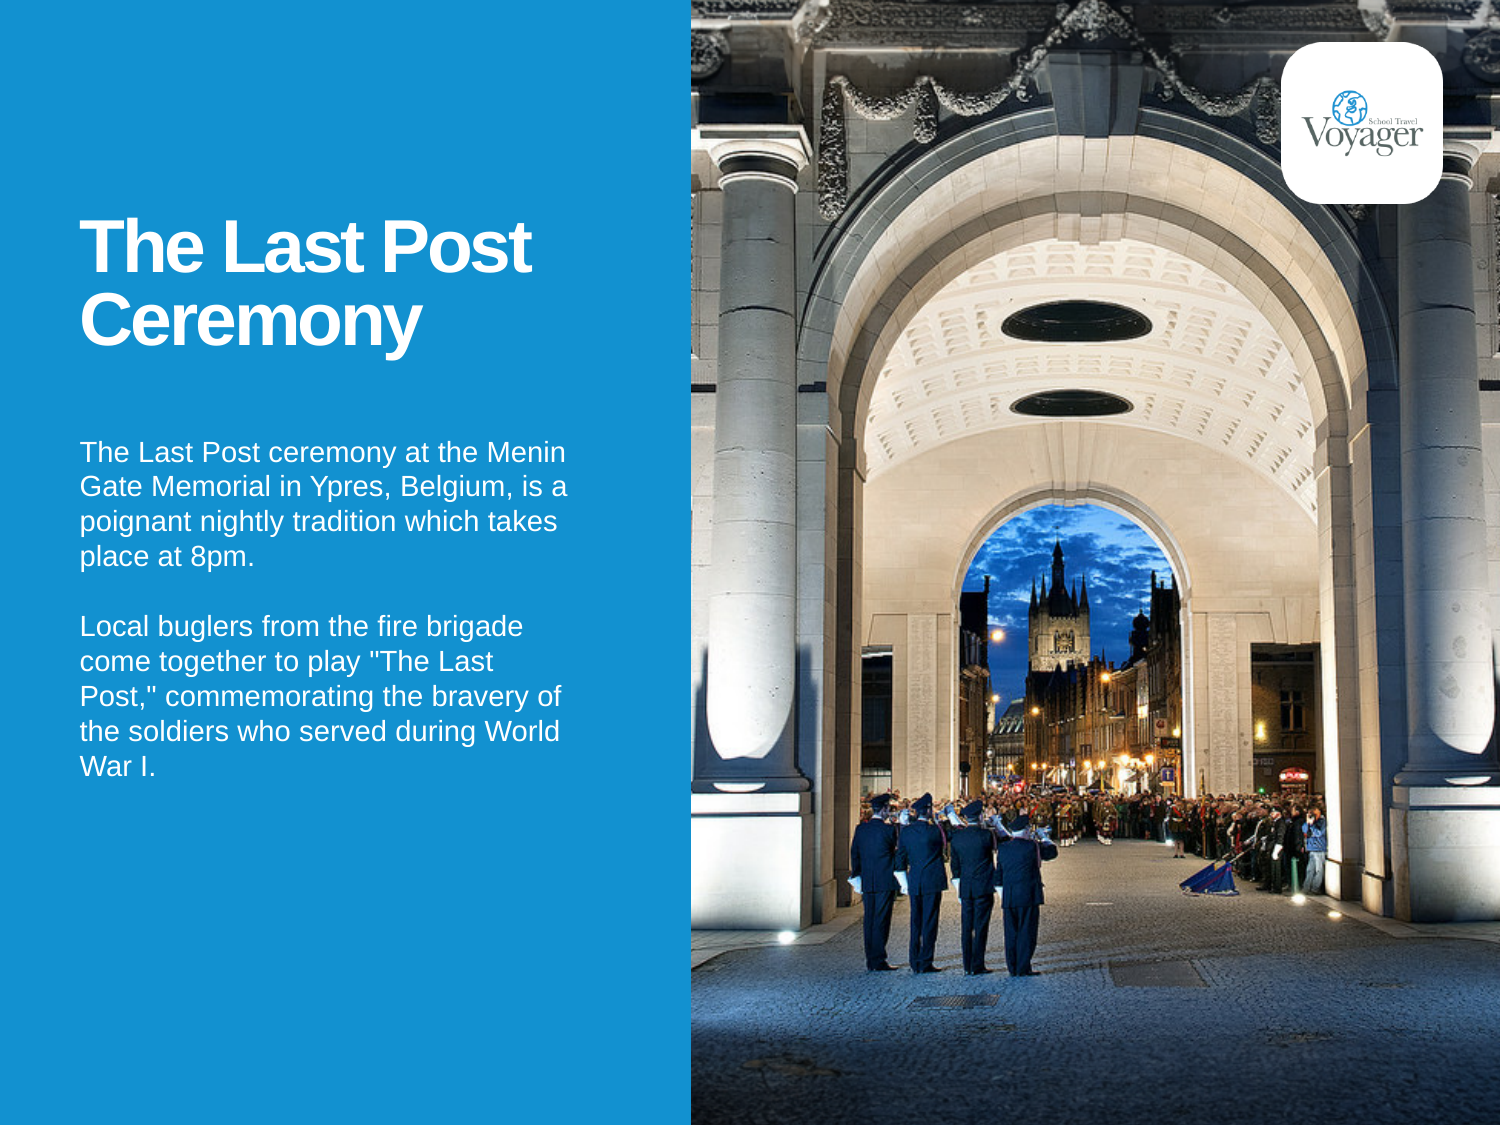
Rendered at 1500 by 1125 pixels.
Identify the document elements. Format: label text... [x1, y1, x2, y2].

text_box [0, 0, 676, 1125]
picture [678, 0, 1500, 1125]
text_box The Last Post ceremony at the Menin Gate Memorial in Ypres, Belgium, is a poignant nightly tradition which takes place at 8pm. Local buglers from the fire brigade come together to play "The Last Post," commemorating the bravery of the soldiers who served during World War I. [64, 425, 585, 790]
text_box The Last Post Ceremony [64, 208, 673, 367]
